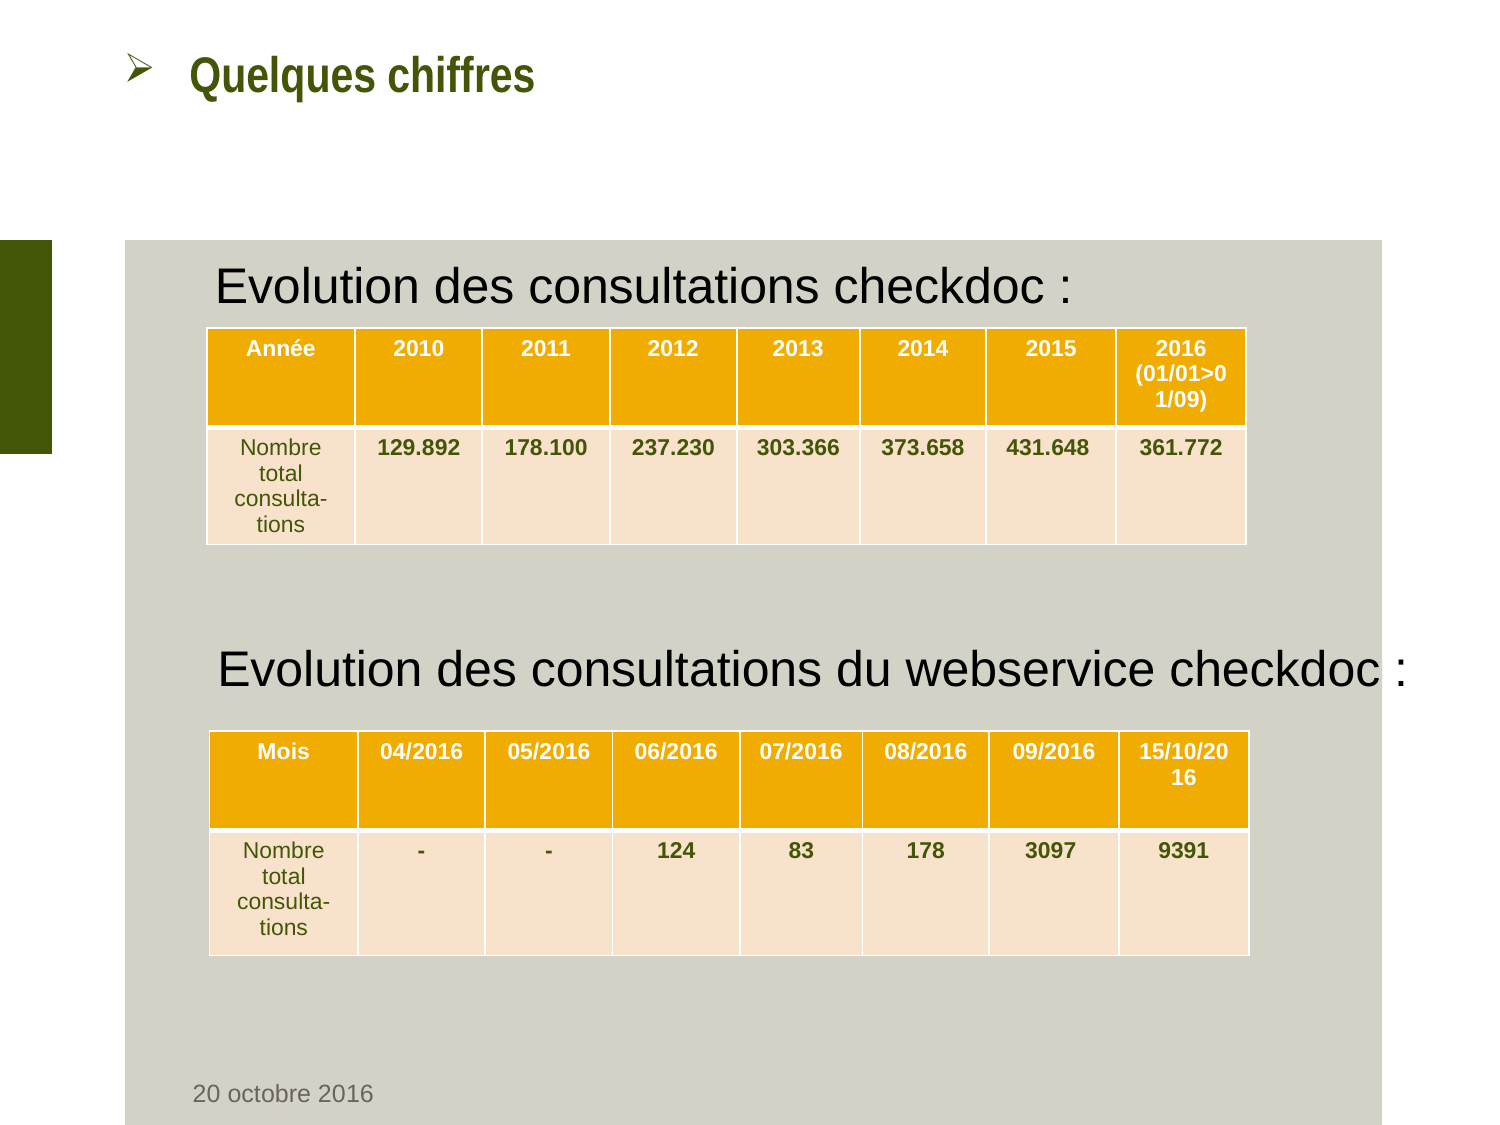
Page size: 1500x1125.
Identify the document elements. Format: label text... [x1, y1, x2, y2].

table_cell Nombre total consulta-tions [208, 430, 354, 544]
table_header 2013 [738, 329, 859, 425]
table_cell 83 [741, 833, 862, 955]
table_cell 178.100 [483, 430, 609, 544]
table_header 2011 [483, 329, 609, 425]
table_cell 237.230 [611, 430, 736, 544]
table_cell 178 [863, 833, 988, 955]
text_box Evolution des consultations checkdoc : [199, 246, 1088, 322]
table_header 2016 (01/01>01/09) [1117, 329, 1245, 425]
table_cell 431.648 [987, 430, 1115, 544]
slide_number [192, 1077, 506, 1116]
table_header 2010 [356, 329, 481, 425]
table_header 06/2016 [613, 732, 739, 828]
table_cell - [359, 833, 484, 955]
title Quelques chiffres [123, 42, 1382, 200]
table_cell 124 [613, 833, 739, 955]
table_cell 9391 [1120, 833, 1248, 955]
table_cell 303.366 [738, 430, 859, 544]
table_cell 361.772 [1117, 430, 1245, 544]
table_header 07/2016 [741, 732, 862, 828]
table_cell - [486, 833, 612, 955]
text_box Evolution des consultations du webservice checkdoc : [202, 628, 1424, 704]
table_header 2014 [861, 329, 985, 425]
table_cell 3097 [990, 833, 1118, 955]
table_header 2015 [987, 329, 1115, 425]
table_header 2012 [611, 329, 736, 425]
table_cell Nombre total consulta-tions [210, 833, 357, 955]
table_header 09/2016 [990, 732, 1118, 828]
table_cell 373.658 [861, 430, 985, 544]
table_header 05/2016 [486, 732, 612, 828]
table_header Année [208, 329, 354, 425]
table_header 15/10/2016 [1120, 732, 1248, 828]
table_header 04/2016 [359, 732, 484, 828]
table_cell 129.892 [356, 430, 481, 544]
table_header 08/2016 [863, 732, 988, 828]
table_header Mois [210, 732, 357, 828]
